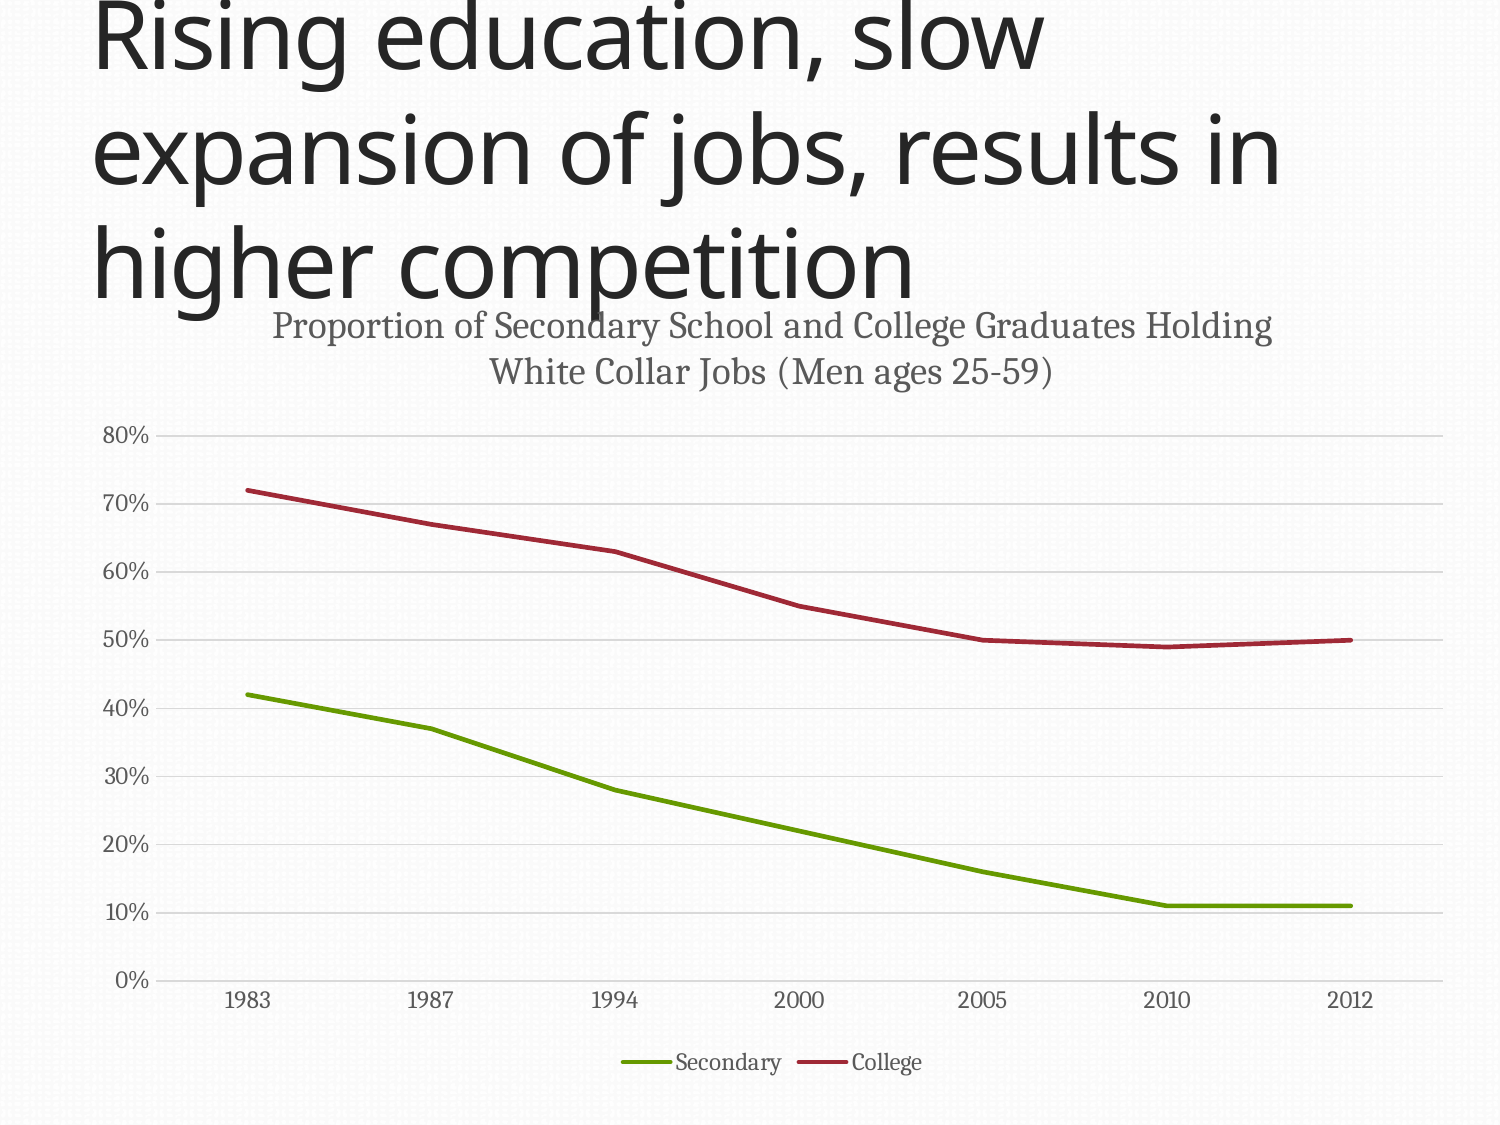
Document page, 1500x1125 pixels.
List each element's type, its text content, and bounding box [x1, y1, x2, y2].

title Rising education, slow expansion of jobs, results in higher competition [75, 45, 1471, 247]
chart [74, 266, 1472, 1083]
